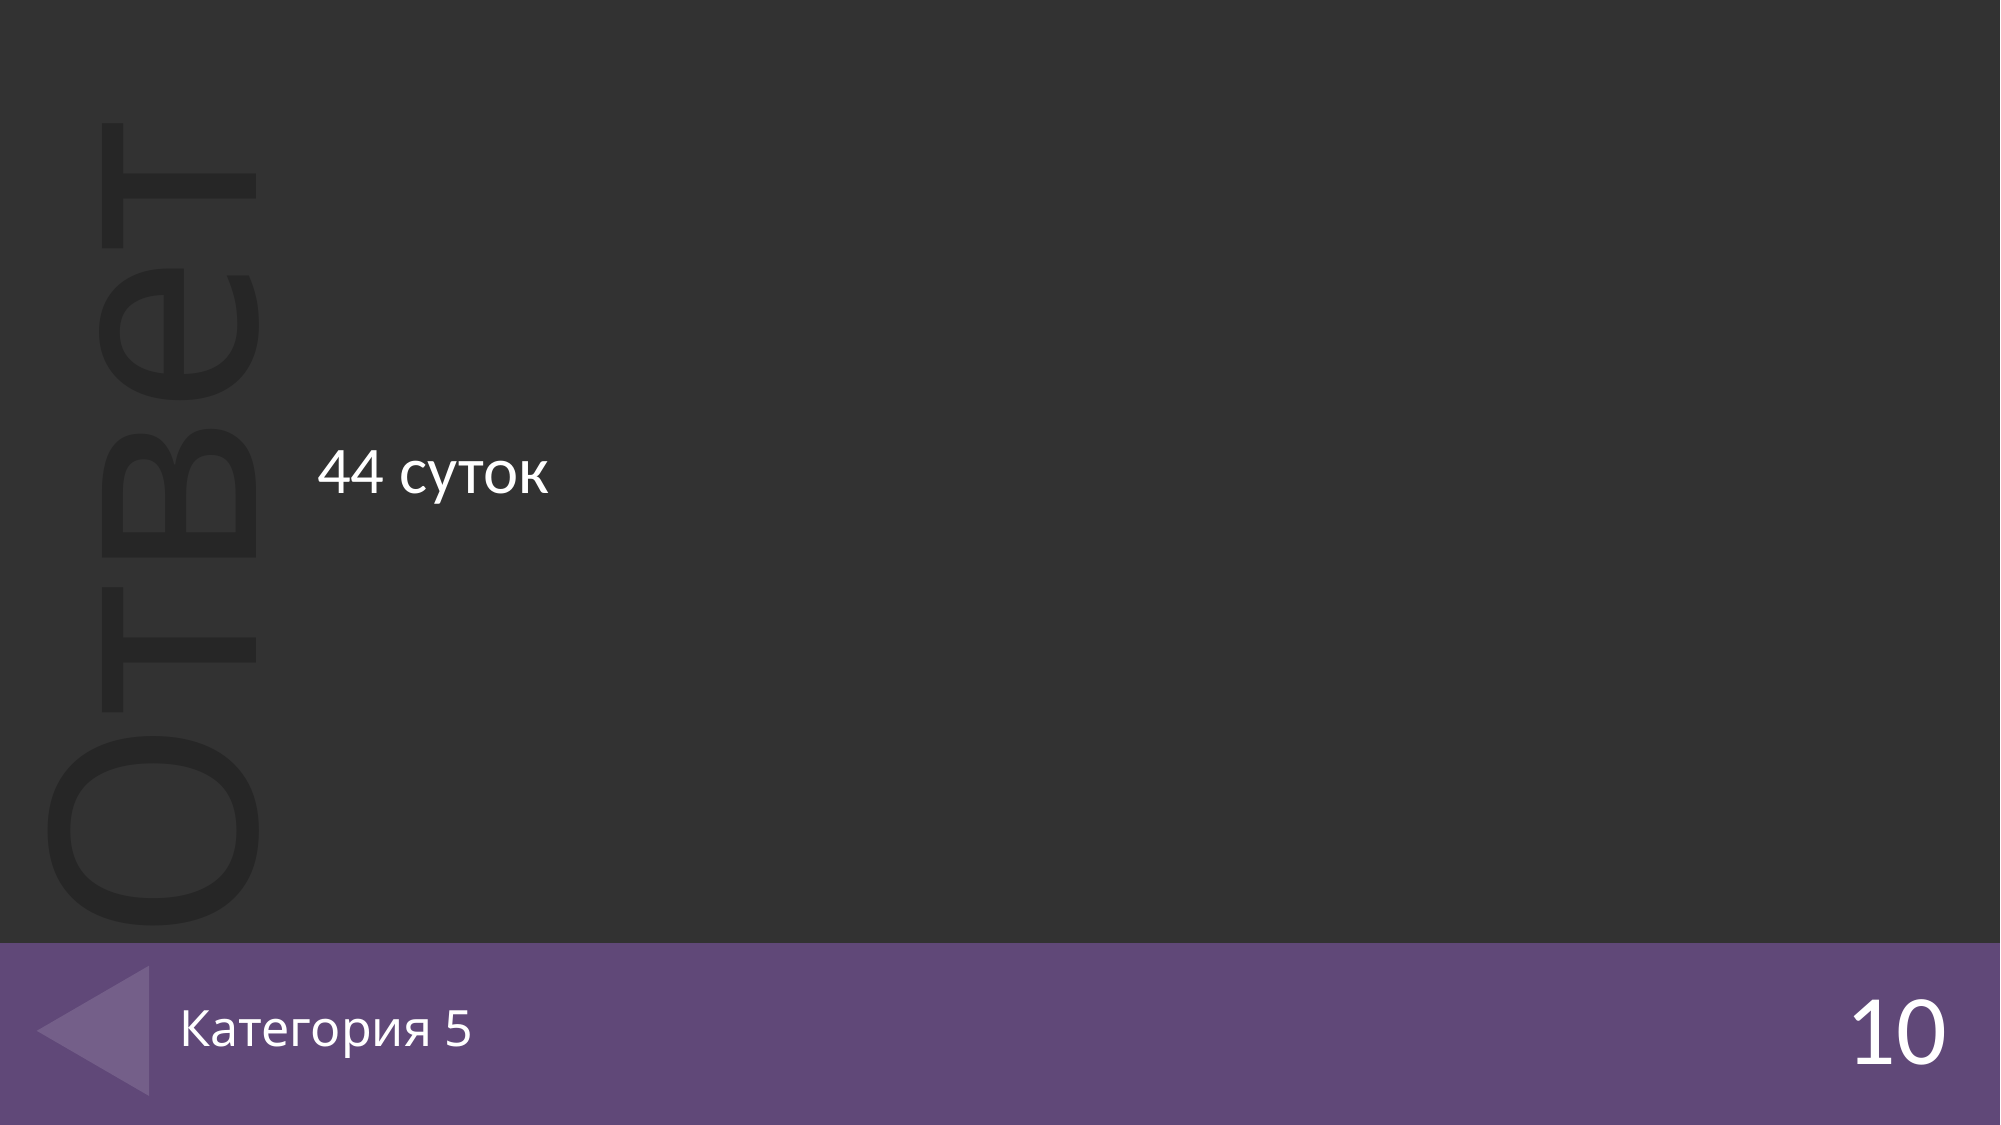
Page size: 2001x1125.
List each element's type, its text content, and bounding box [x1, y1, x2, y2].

list 10 [1494, 967, 1963, 1097]
list 44 суток [302, 307, 1760, 636]
title Категория 5 [164, 966, 1472, 1095]
